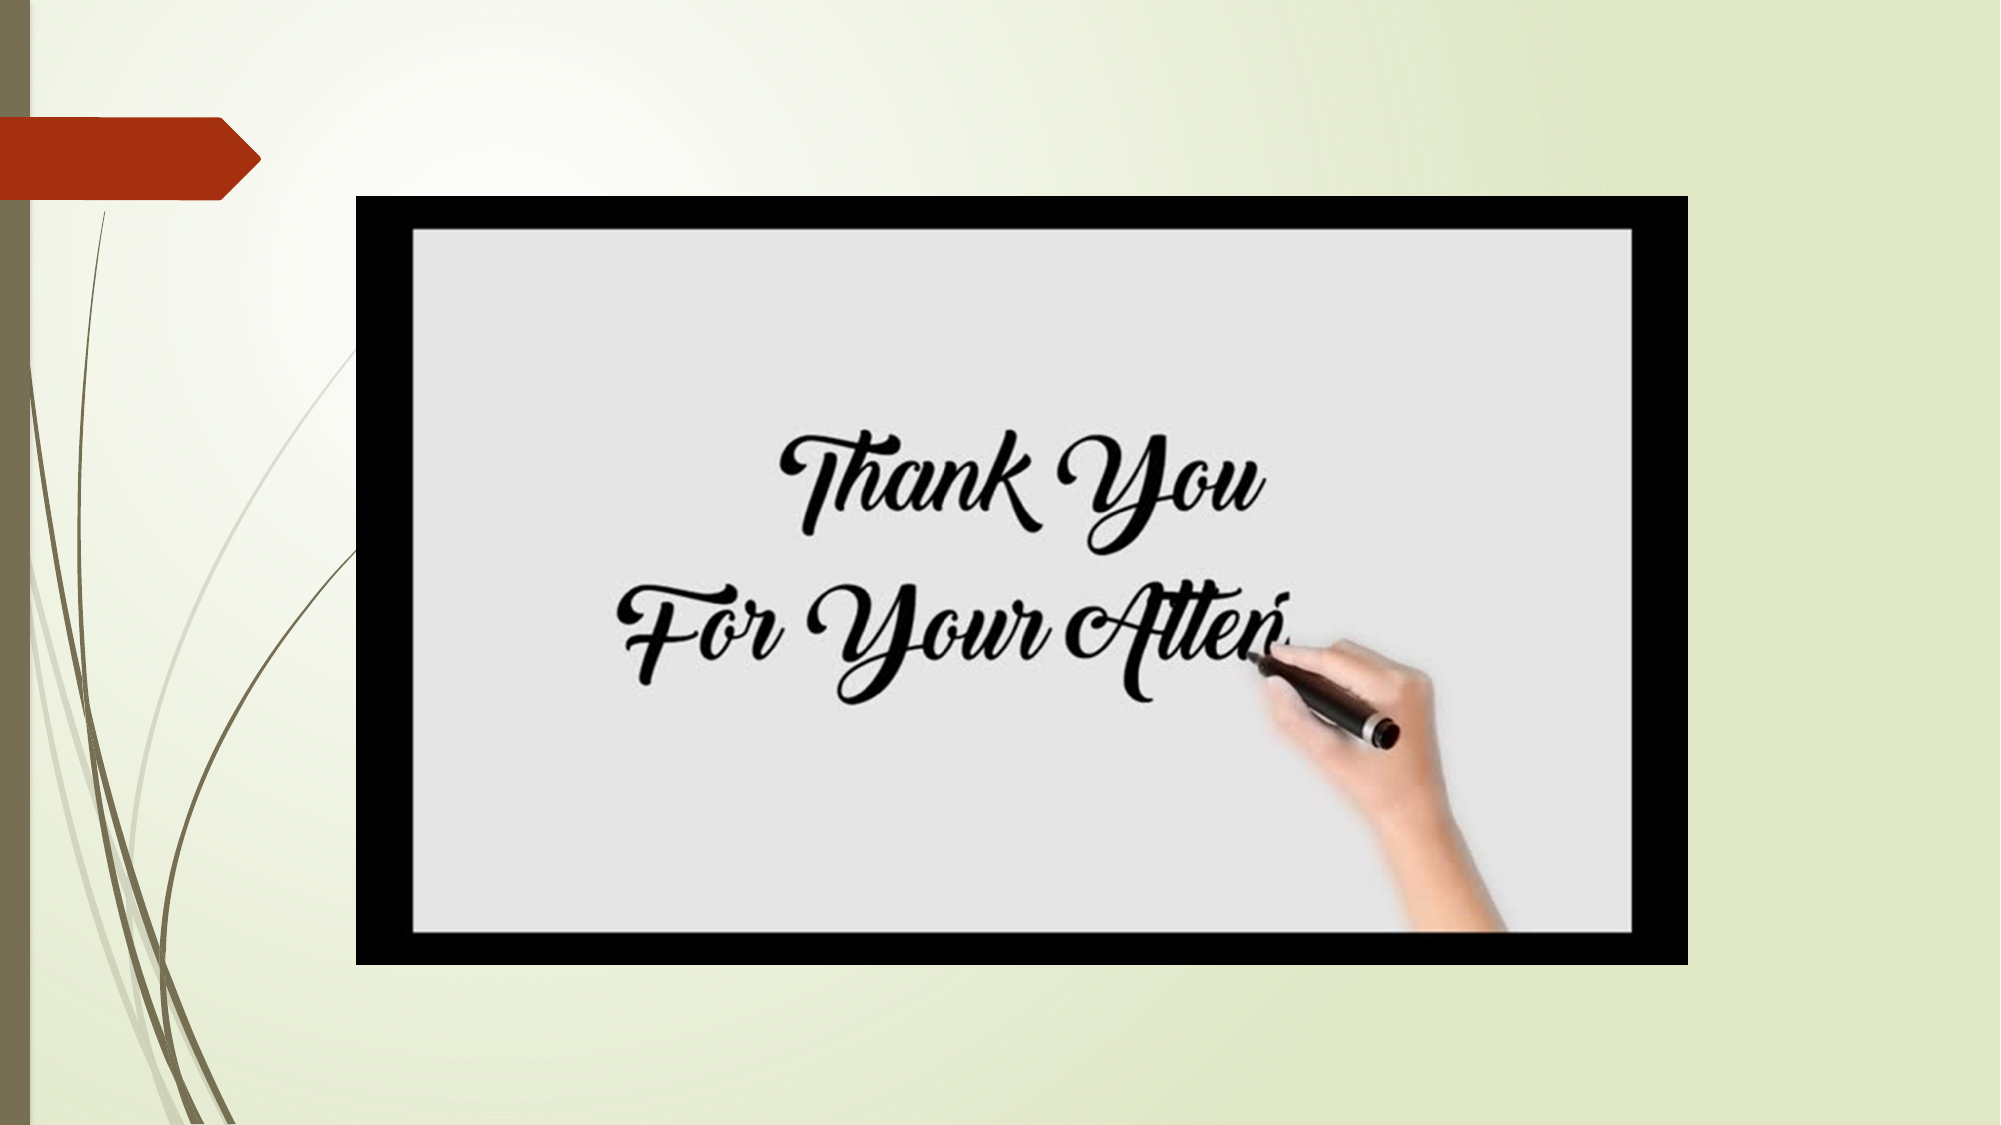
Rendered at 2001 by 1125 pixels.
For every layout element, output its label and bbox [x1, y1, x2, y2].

list [355, 195, 1688, 965]
